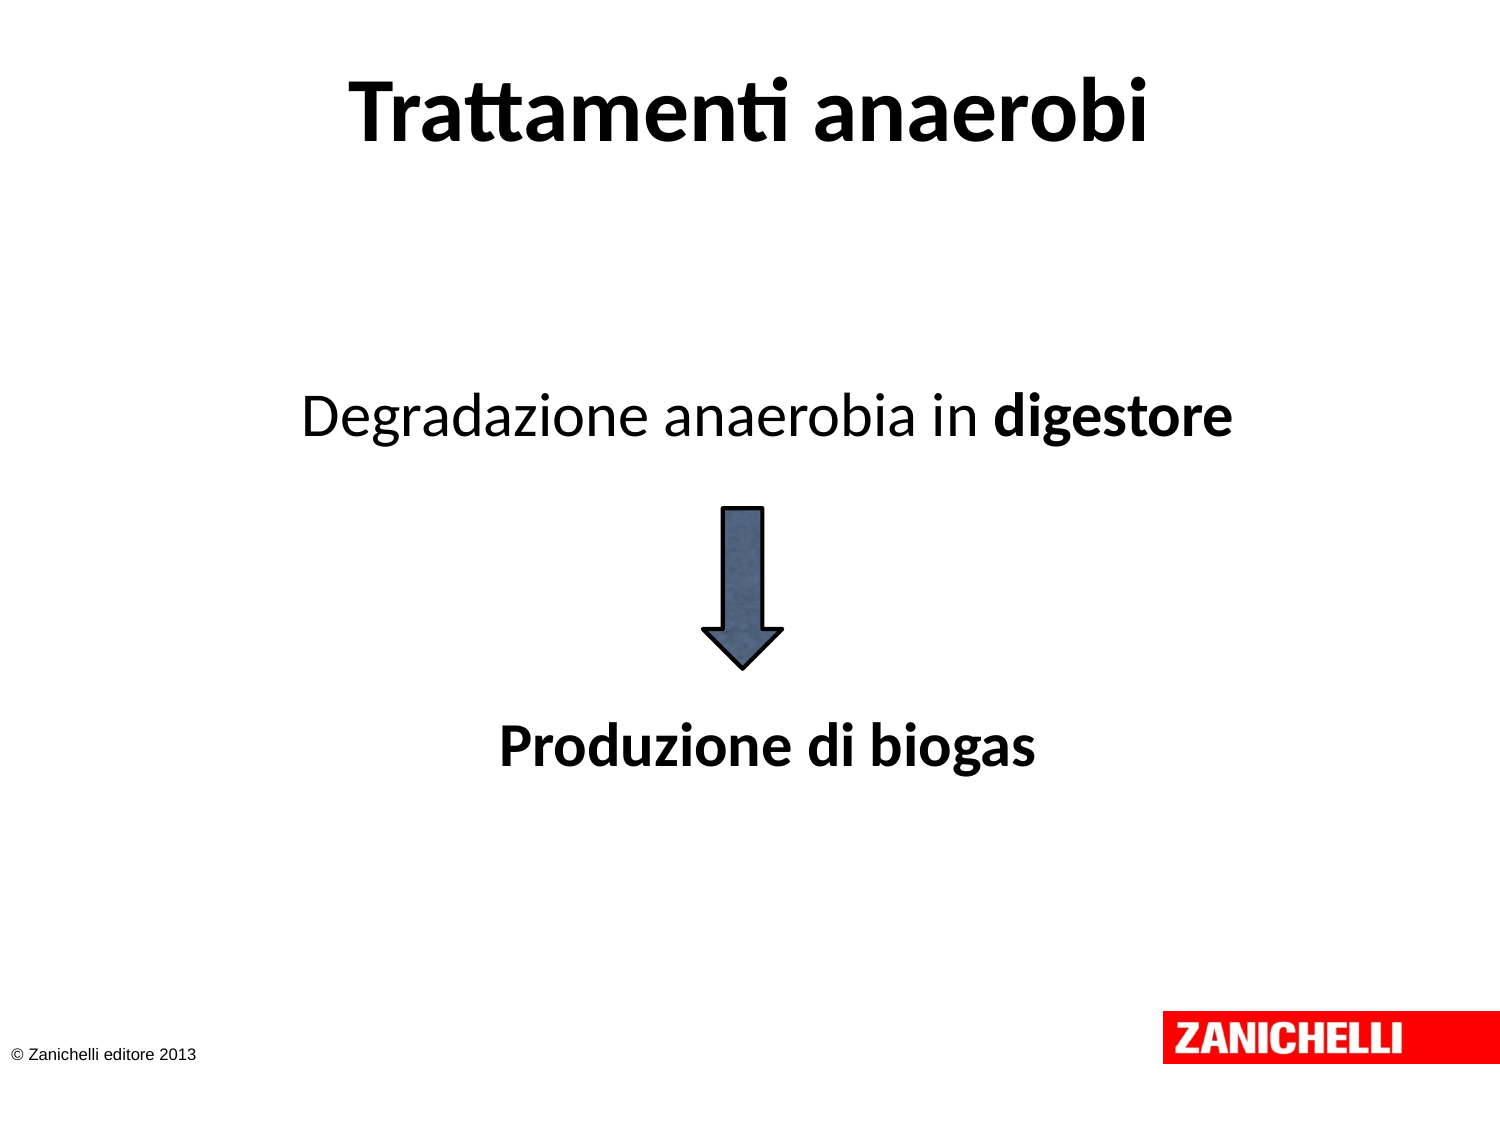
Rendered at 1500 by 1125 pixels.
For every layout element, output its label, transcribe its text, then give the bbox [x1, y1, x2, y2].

list Degradazione anaerobia in digestore Produzione di biogas [75, 368, 1425, 823]
picture [1163, 1011, 1500, 1064]
title Trattamenti anaerobi [75, 45, 1425, 173]
text_box [702, 508, 783, 669]
